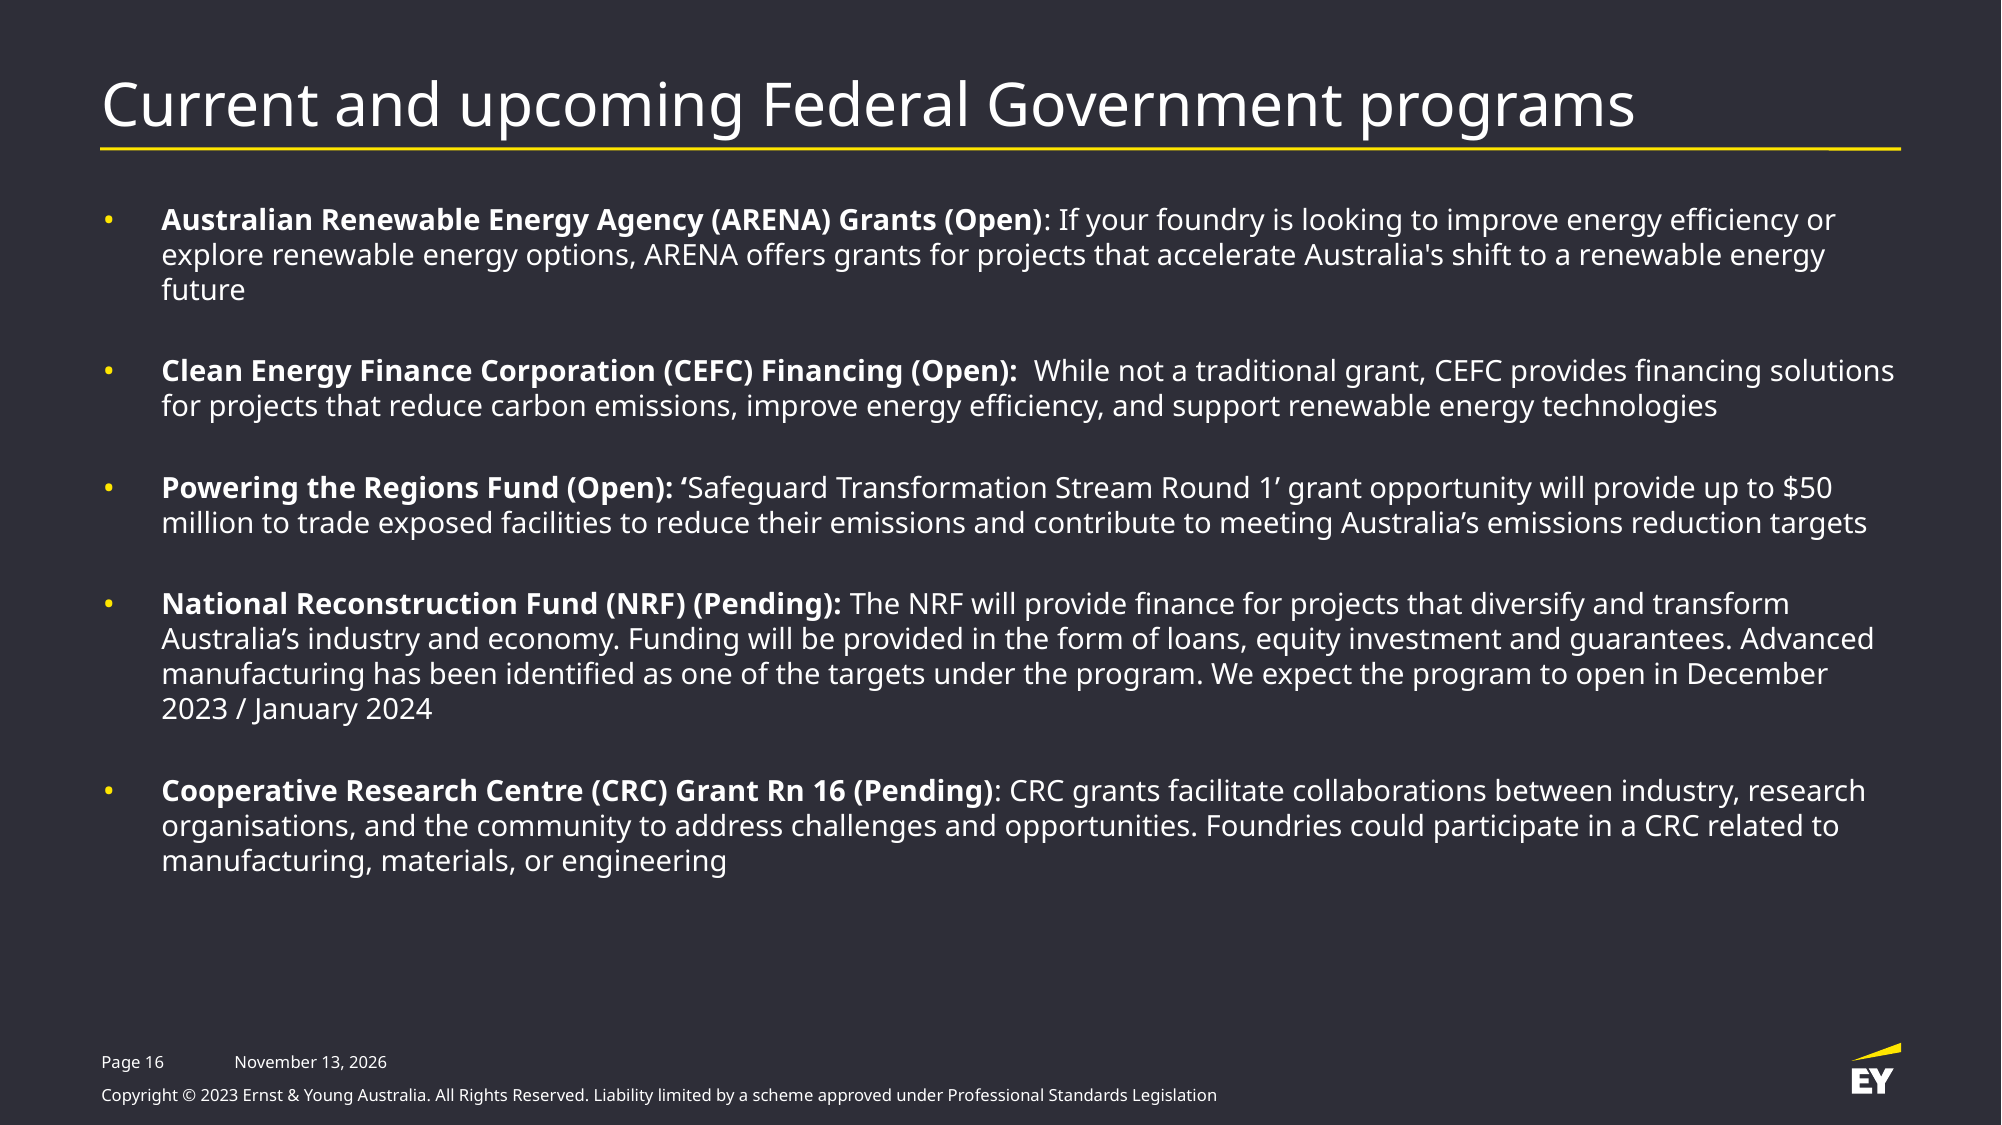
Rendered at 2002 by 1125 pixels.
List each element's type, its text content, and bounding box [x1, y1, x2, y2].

title Current and upcoming Federal Government programs [101, 77, 1903, 86]
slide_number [234, 1048, 430, 1078]
text_box Australian Renewable Energy Agency (ARENA) Grants (Open): If your foundry is looking to improve energy efficiency or explore renewable energy options, ARENA offers grants for projects that accelerate Australia's shift to a renewable energy future Clean Energy Finance Corporation (CEFC) Financing (Open): While not a traditional grant, CEFC provides financing solutions for projects that reduce carbon emissions, improve energy efficiency, and support renewable energy technologies Powering the Regions Fund (Open): ‘Safeguard Transformation Stream Round 1’ grant opportunity will provide up to $50 million to trade exposed facilities to reduce their emissions and contribute to meeting Australia’s emissions reduction targets National Reconstruction Fund (NRF) (Pending): The NRF will provide finance for projects that diversify and transform Australia’s industry and economy. Funding will be provided in the form of loans, equity investment and guarantees. Advanced manufacturing has been identified as one of the targets under the program. We expect the program to open in December 2023 / January 2024 Cooperative Research Centre (CRC) Grant Rn 16 (Pending): CRC grants facilitate collaborations between industry, research organisations, and the community to address challenges and opportunities. Foundries could participate in a CRC related to manufacturing, materials, or engineering [88, 86, 1913, 977]
slide_number Page 16 [101, 1048, 211, 1078]
